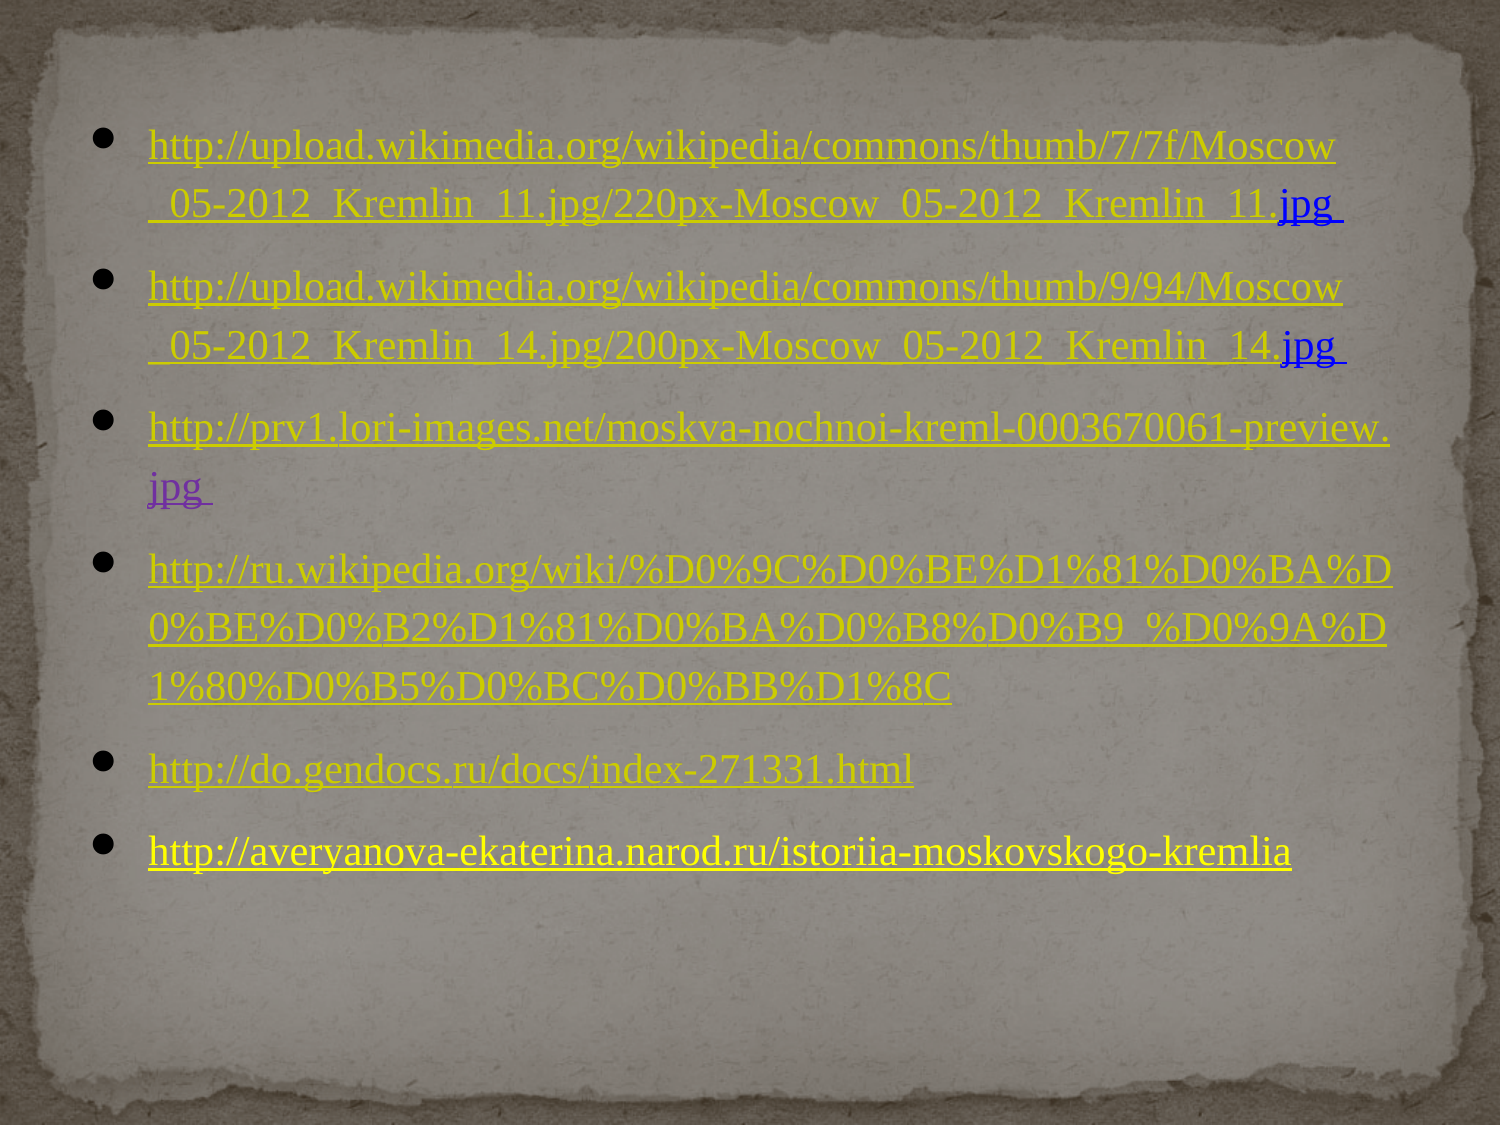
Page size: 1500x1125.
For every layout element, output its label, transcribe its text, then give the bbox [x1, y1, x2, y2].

list http://upload.wikimedia.org/wikipedia/commons/thumb/7/7f/Moscow_05-2012_Kremlin_11.jpg/220px-Moscow_05-2012_Kremlin_11.jpg http://upload.wikimedia.org/wikipedia/commons/thumb/9/94/Moscow_05-2012_Kremlin_14.jpg/200px-Moscow_05-2012_Kremlin_14.jpg http://prv1.lori-images.net/moskva-nochnoi-kreml-0003670061-preview.jpg http://ru.wikipedia.org/wiki/%D0%9C%D0%BE%D1%81%D0%BA%D0%BE%D0%B2%D1%81%D0%BA%D0%B8%D0%B9_%D0%9A%D1%80%D0%B5%D0%BC%D0%BB%D1%8C http://do.gendocs.ru/docs/index-271331.html http://averyanova-ekaterina.narod.ru/istoriia-moskovskogo-kremlia [75, 101, 1425, 1000]
